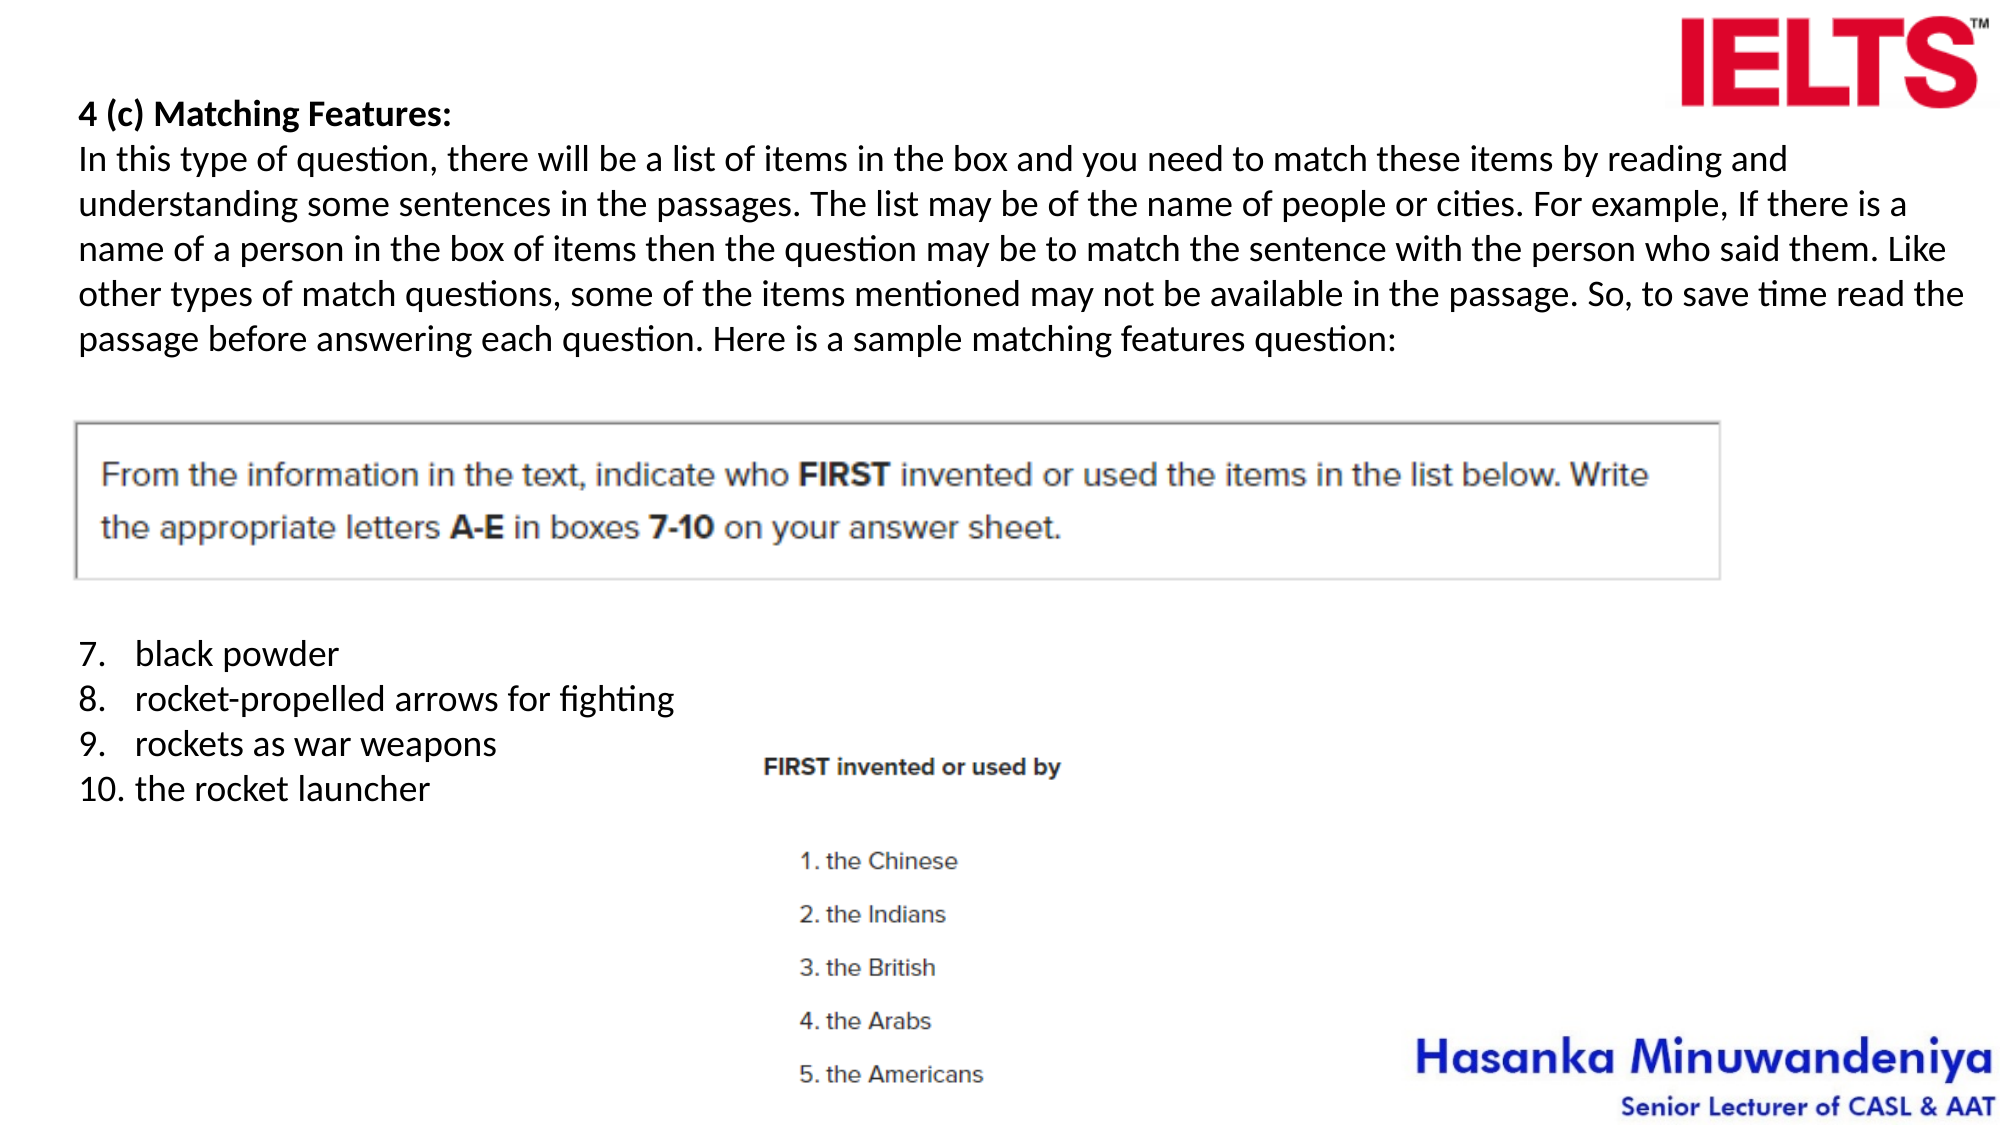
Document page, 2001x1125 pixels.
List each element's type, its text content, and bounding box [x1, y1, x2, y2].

picture [1665, 0, 2000, 118]
picture [1386, 997, 2000, 1125]
text_box 4 (c) Matching Features: In this type of question, there will be a list of items in the box and you need to match these items by reading and understanding some sentences in the passages. The list may be of the name of people or cities. For example, If there is a name of a person in the box of items then the question may be to match the sentence with the person who said them. Like other types of match questions, some of the items mentioned may not be available in the passage. So, to save time read the passage before answering each question. Here is a sample matching features question: black powder rocket-propelled arrows for fighting rockets as war weapons the rocket launcher [63, 82, 2000, 1125]
picture [755, 747, 1082, 1100]
picture [63, 412, 1739, 594]
